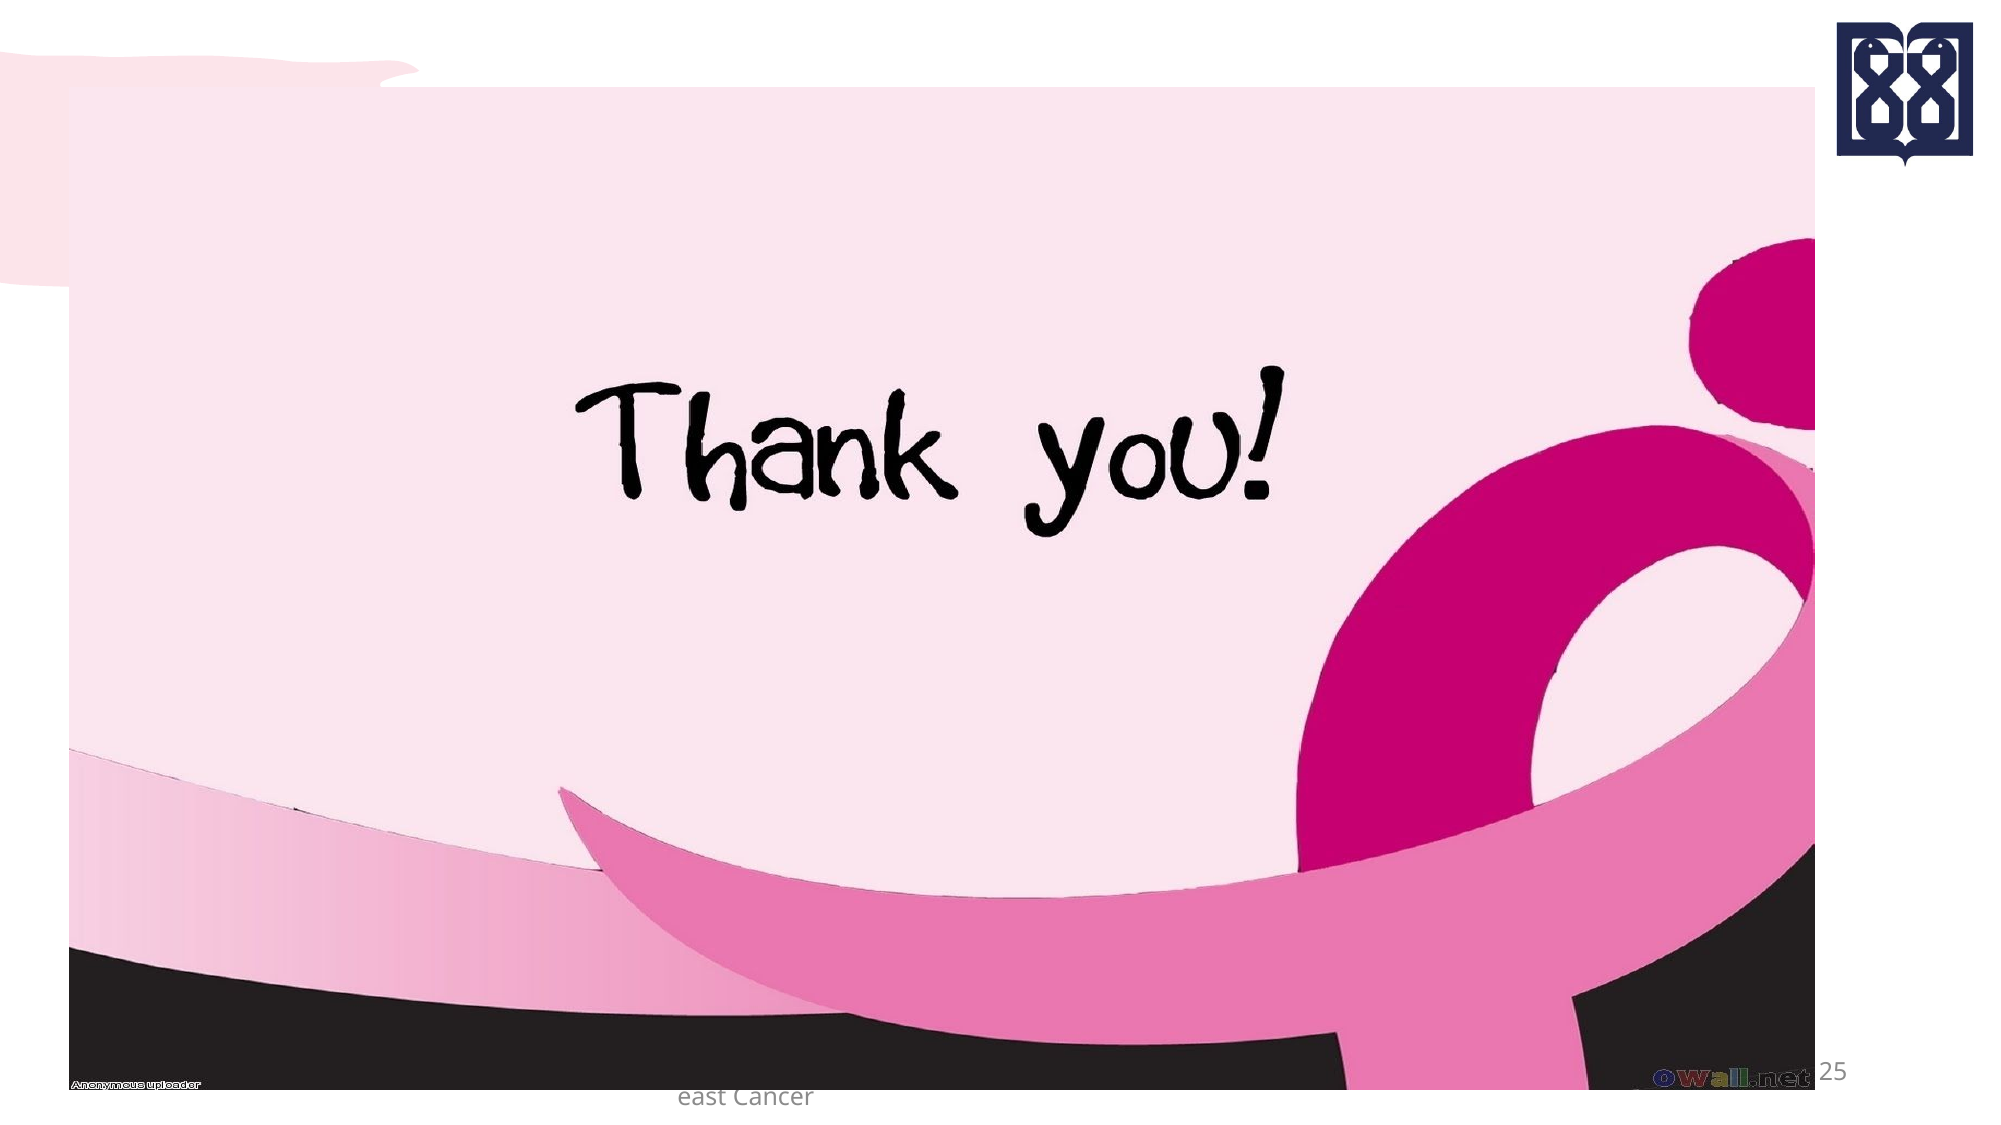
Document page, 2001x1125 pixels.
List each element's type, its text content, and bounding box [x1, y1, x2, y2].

picture [1836, 22, 1974, 167]
footer Yi-Sheng Sun, et. Al Risk Factors and Preventions of Breast Cancer [662, 1091, 1338, 1103]
slide_number 25 [1412, 1042, 1863, 1103]
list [69, 87, 1815, 1091]
